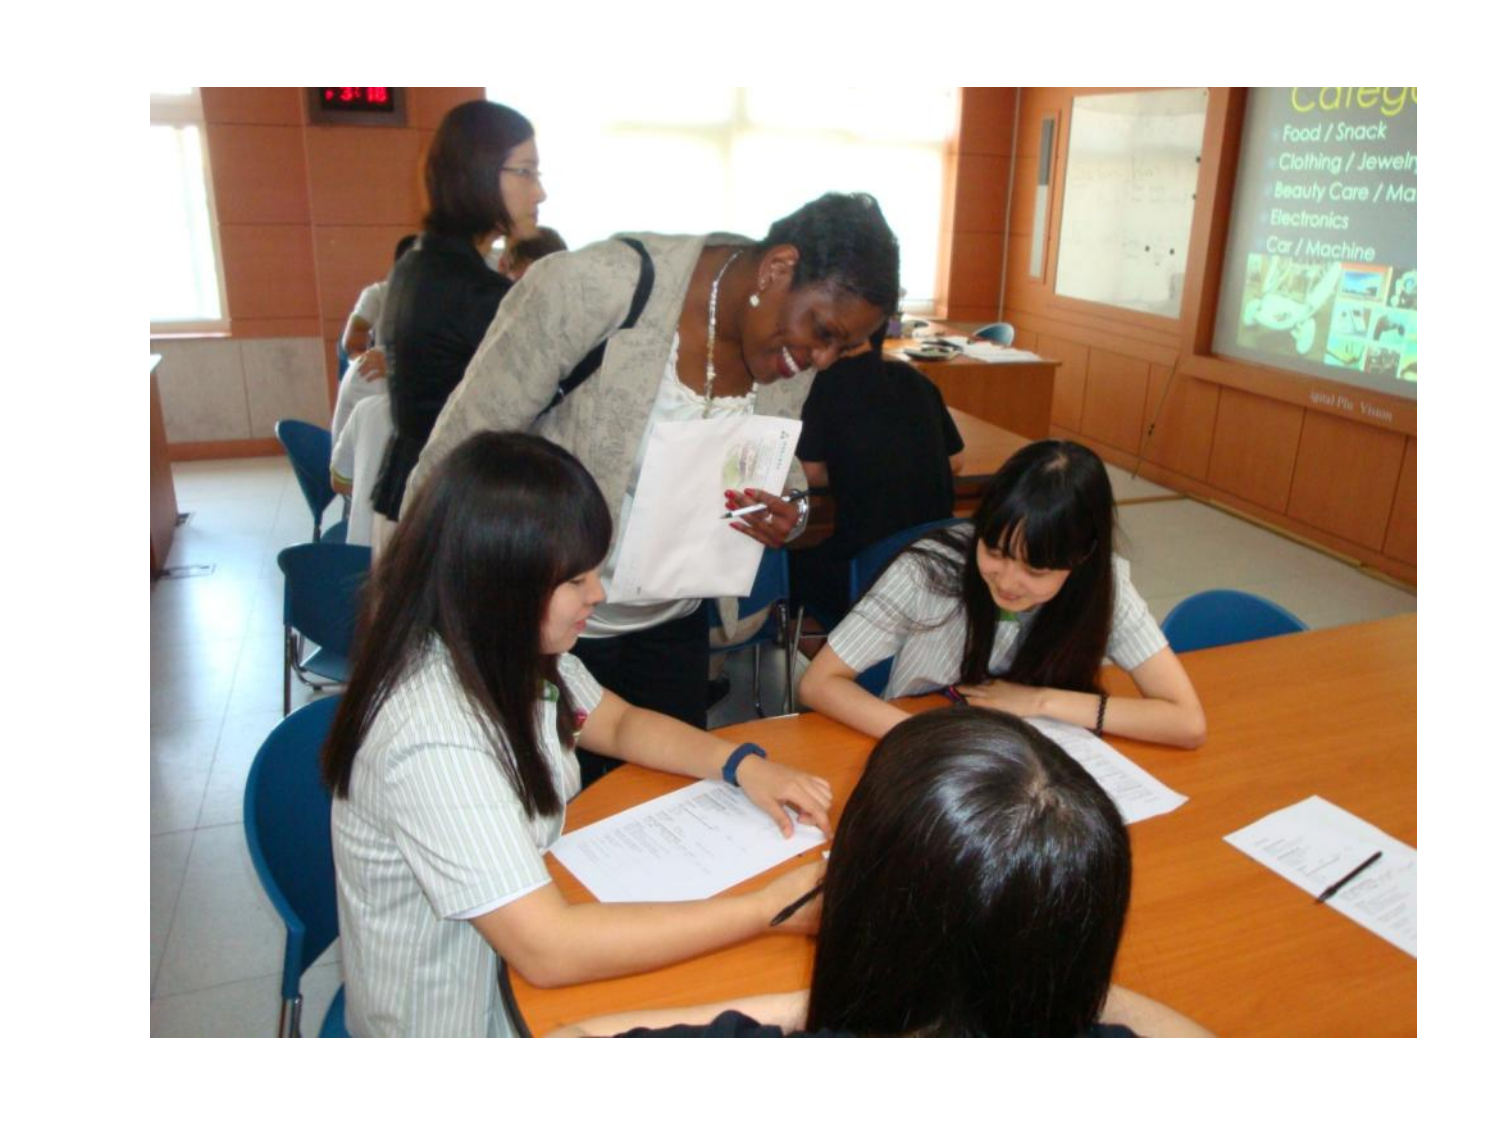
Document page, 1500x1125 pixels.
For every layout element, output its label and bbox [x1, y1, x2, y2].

list [149, 87, 1417, 1038]
